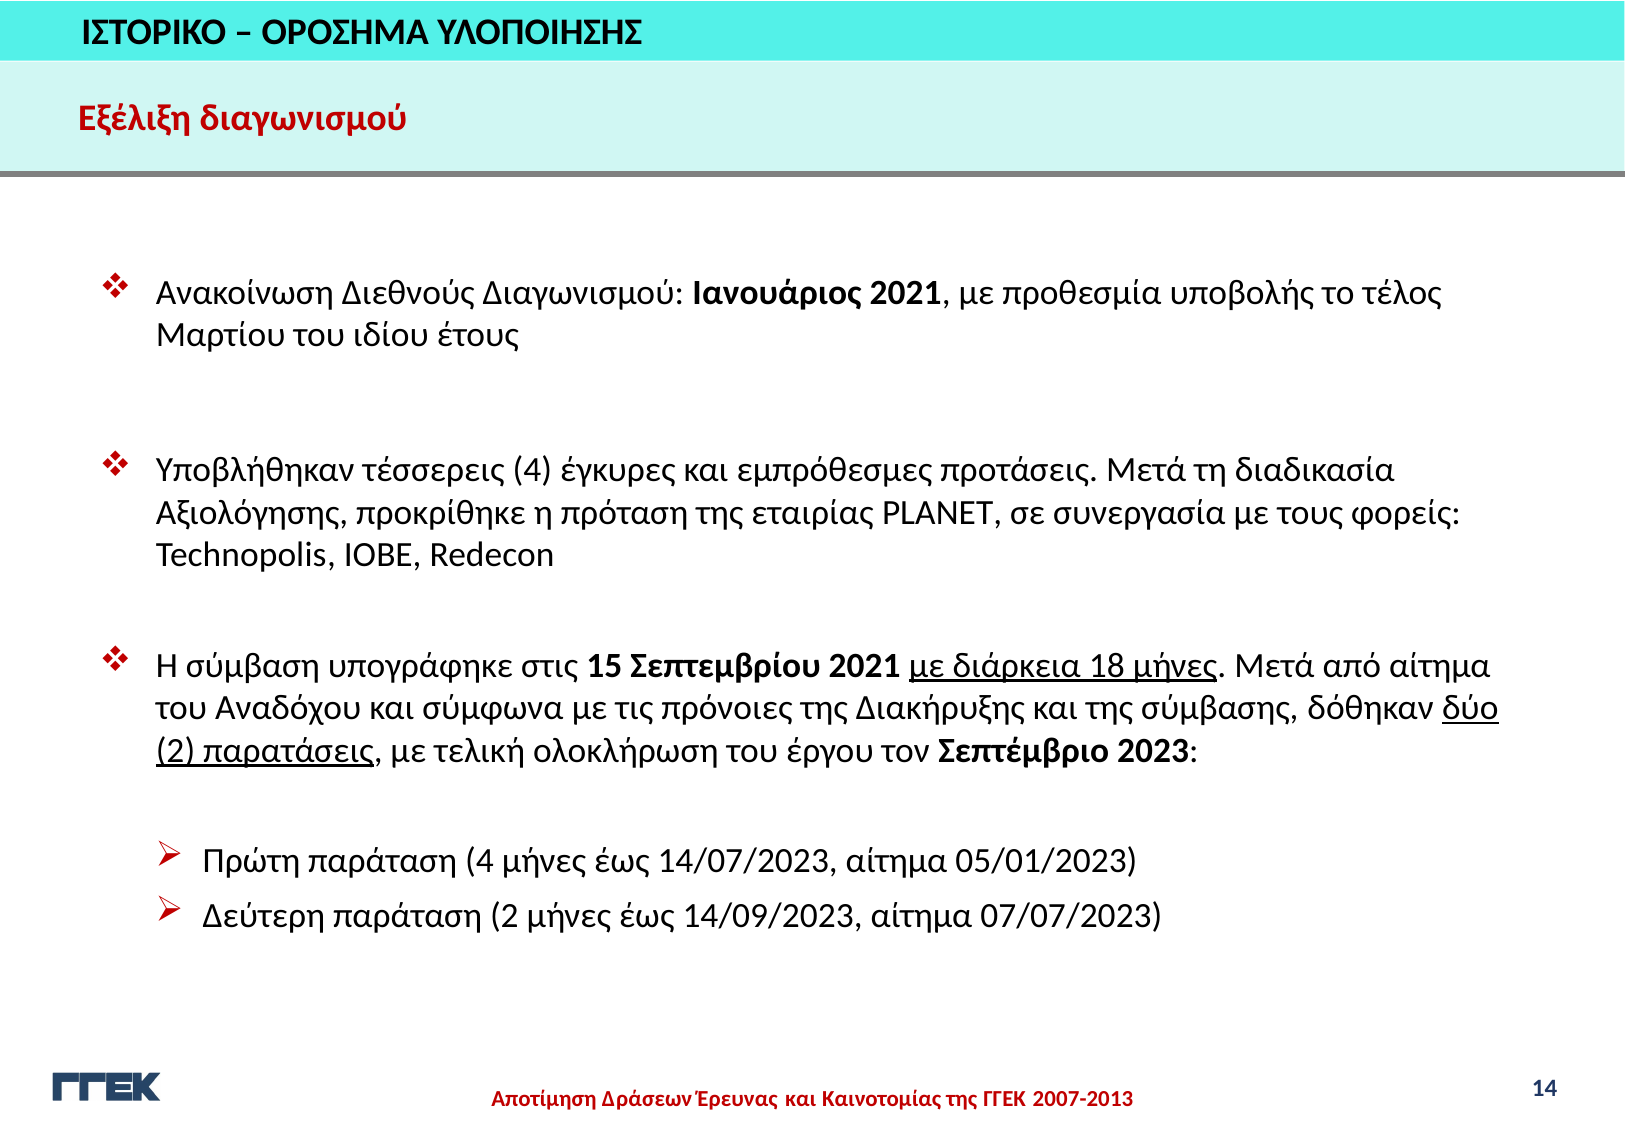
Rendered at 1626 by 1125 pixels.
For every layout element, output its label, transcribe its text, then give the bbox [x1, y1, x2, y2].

picture [52, 1072, 161, 1101]
text_box Ανακοίνωση Διεθνούς Διαγωνισμού: Ιανουάριος 2021, με προθεσμία υποβολής το τέλος Μαρτίου του ιδίου έτους Υποβλήθηκαν τέσσερεις (4) έγκυρες και εμπρόθεσμες προτάσεις. Μετά τη διαδικασία Αξιολόγησης, προκρίθηκε η πρόταση της εταιρίας PLANET, σε συνεργασία με τους φορείς: Technopolis, ΙΟΒΕ, Redecon Η σύμβαση υπογράφηκε στις 15 Σεπτεμβρίου 2021 με διάρκεια 18 μήνες. Μετά από αίτημα του Αναδόχου και σύμφωνα με τις πρόνοιες της Διακήρυξης και της σύμβασης, δόθηκαν δύο (2) παρατάσεις, με τελική ολοκλήρωση του έργου τον Σεπτέμβριο 2023: Πρώτη παράταση (4 μήνες έως 14/07/2023, αίτημα 05/01/2023) Δεύτερη παράταση (2 μήνες έως 14/09/2023, αίτημα 07/07/2023) [84, 261, 1559, 942]
text_box Εξέλιξη διαγωνισμού [63, 85, 1312, 146]
text_box ΙΣΤΟΡΙΚΟ – ΟΡΟΣΗΜΑ ΥΛΟΠΟΙΗΣΗΣ [66, 0, 658, 60]
